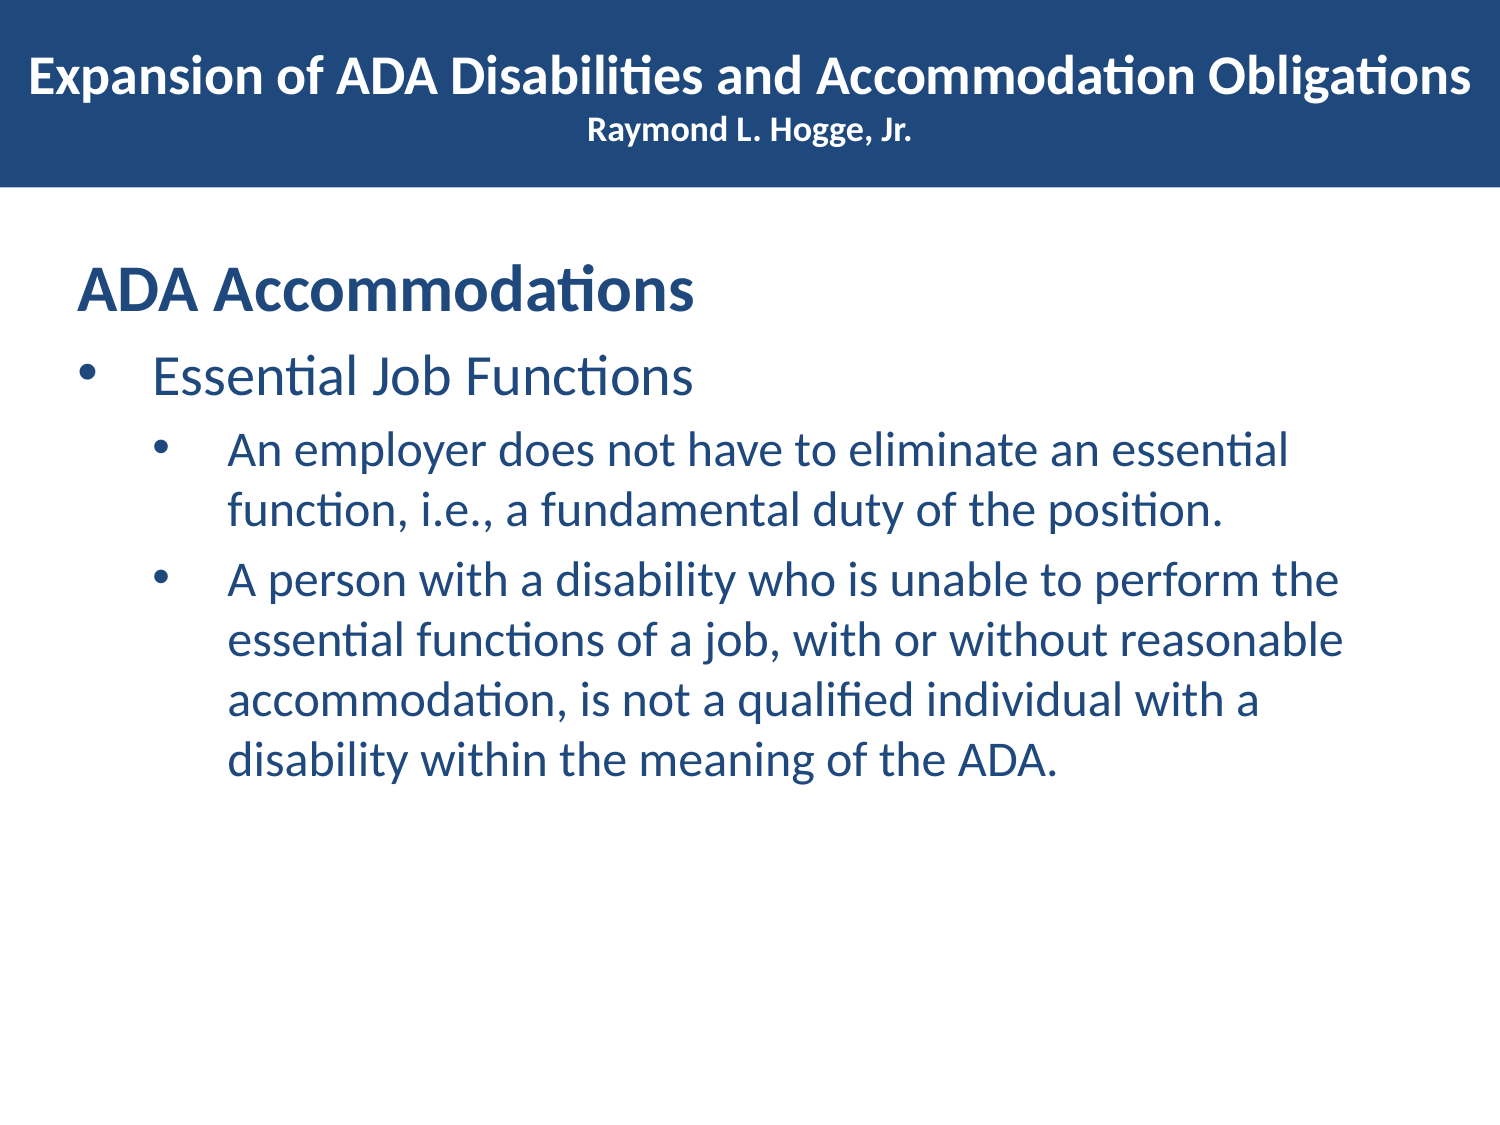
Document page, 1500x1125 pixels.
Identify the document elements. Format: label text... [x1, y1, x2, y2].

subtitle ADA Accommodations Essential Job Functions An employer does not have to eliminate an essential function, i.e., a fundamental duty of the position. A person with a disability who is unable to perform the essential functions of a job, with or without reasonable accommodation, is not a qualified individual with a disability within the meaning of the ADA. [62, 237, 1438, 1075]
title Expansion of ADA Disabilities and Accommodation Obligations Raymond L. Hogge, Jr. [0, 0, 1500, 188]
